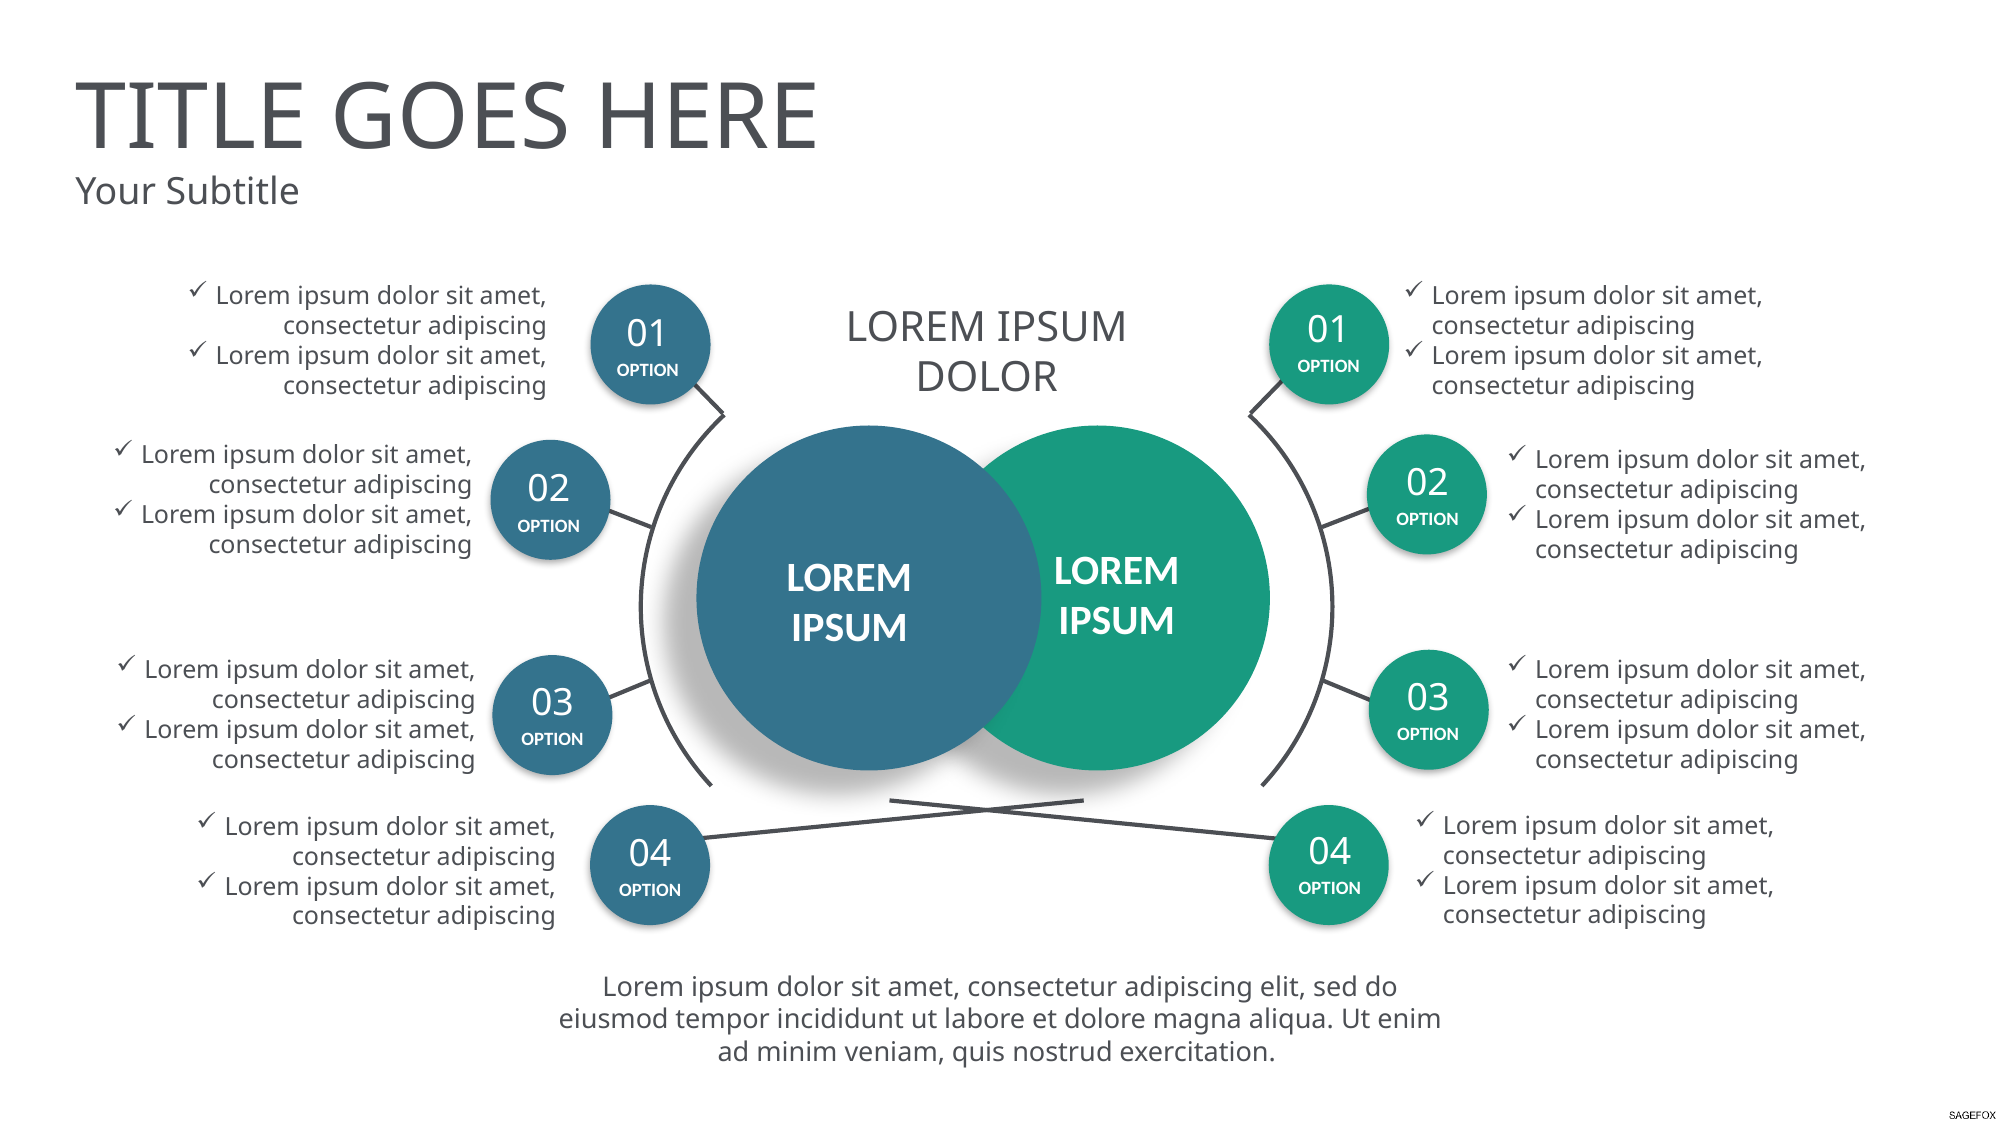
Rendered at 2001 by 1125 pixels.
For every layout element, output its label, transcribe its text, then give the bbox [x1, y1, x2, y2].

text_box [1368, 649, 1489, 770]
text_box Lorem ipsum dolor sit amet, consectetur adipiscing Lorem ipsum dolor sit amet, consectetur adipiscing [36, 262, 563, 407]
text_box Lorem ipsum dolor sit amet, consectetur adipiscing Lorem ipsum dolor sit amet, consectetur adipiscing [0, 421, 488, 566]
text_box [589, 805, 710, 926]
text_box Lorem ipsum dolor sit amet, consectetur adipiscing Lorem ipsum dolor sit amet, consectetur adipiscing [45, 792, 572, 938]
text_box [1366, 434, 1488, 555]
text_box LOREM IPSUM DOLOR [760, 291, 1213, 344]
text_box Lorem ipsum dolor sit amet, consectetur adipiscing Lorem ipsum dolor sit amet, consectetur adipiscing [1400, 791, 1927, 937]
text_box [488, 439, 611, 560]
text_box Lorem ipsum dolor sit amet, consectetur adipiscing Lorem ipsum dolor sit amet, consectetur adipiscing [1388, 262, 1915, 407]
text_box Lorem ipsum dolor sit amet, consectetur adipiscing Lorem ipsum dolor sit amet, consectetur adipiscing [0, 636, 492, 782]
text_box TITLE GOES HERE Your Subtitle [60, 49, 1036, 220]
text_box Lorem ipsum dolor sit amet, consectetur adipiscing Lorem ipsum dolor sit amet, consectetur adipiscing [1492, 426, 2000, 572]
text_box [492, 655, 613, 776]
text_box Lorem ipsum dolor sit amet, consectetur adipiscing elit, sed do eiusmod tempor incididunt ut labore et dolore magna aliqua. Ut enim ad minim veniam, quis nostrud exercitation. [541, 961, 1459, 1074]
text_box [1268, 805, 1390, 926]
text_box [1268, 284, 1390, 405]
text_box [587, 284, 711, 405]
text_box Lorem ipsum dolor sit amet, consectetur adipiscing Lorem ipsum dolor sit amet, consectetur adipiscing [1492, 636, 2000, 782]
picture [1924, 1102, 2000, 1123]
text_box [807, 344, 1385, 870]
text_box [588, 344, 807, 870]
